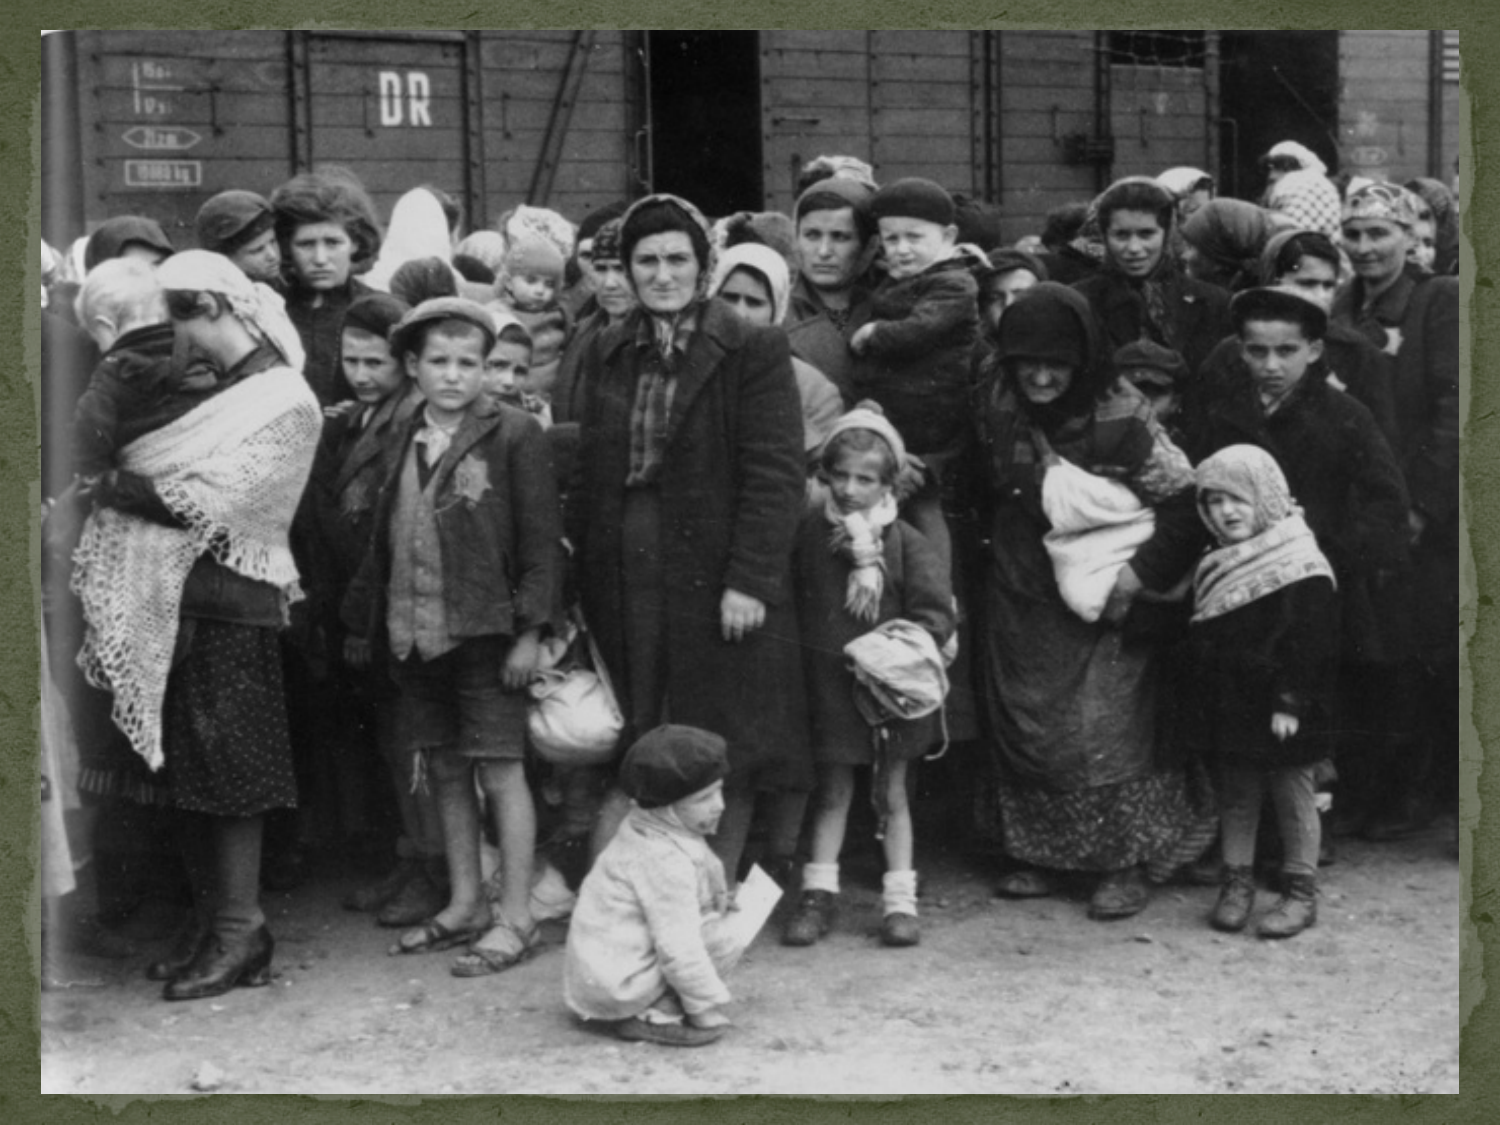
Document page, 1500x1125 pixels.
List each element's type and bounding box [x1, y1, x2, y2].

picture [41, 30, 1459, 1094]
